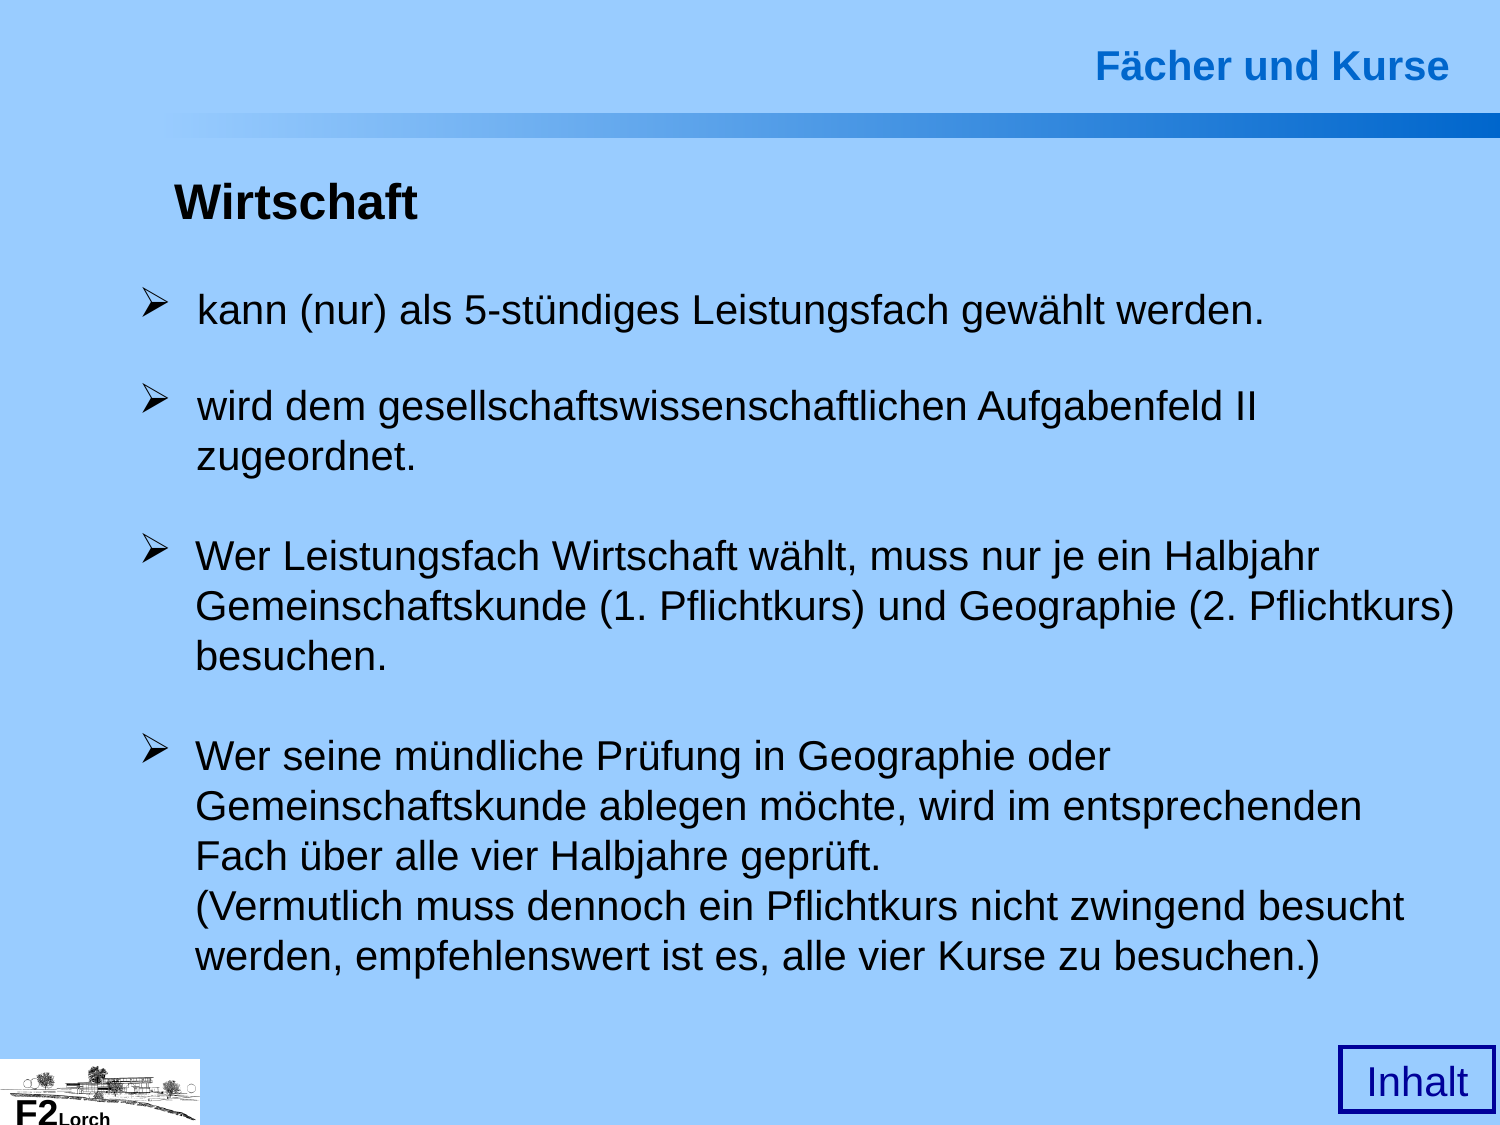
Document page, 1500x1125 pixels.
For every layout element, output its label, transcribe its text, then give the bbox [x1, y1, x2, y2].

picture [0, 1059, 200, 1125]
text_box Wirtschaft [159, 162, 1247, 238]
text_box Fächer und Kurse [785, 31, 1465, 96]
text_box kann (nur) als 5-stündiges Leistungsfach gewählt werden. wird dem gesellschaftswissenschaftlichen Aufgabenfeld II zugeordnet. Wer Leistungsfach Wirtschaft wählt, muss nur je ein Halbjahr Gemeinschaftskunde (1. Pflichtkurs) und Geographie (2. Pflichtkurs) besuchen. Wer seine mündliche Prüfung in Geographie oder Gemeinschaftskunde ablegen möchte, wird im entsprechenden Fach über alle vier Halbjahre geprüft. (Vermutlich muss dennoch ein Pflichtkurs nicht zwingend besucht werden, empfehlenswert ist es, alle vier Kurse zu besuchen.) [123, 250, 1483, 986]
